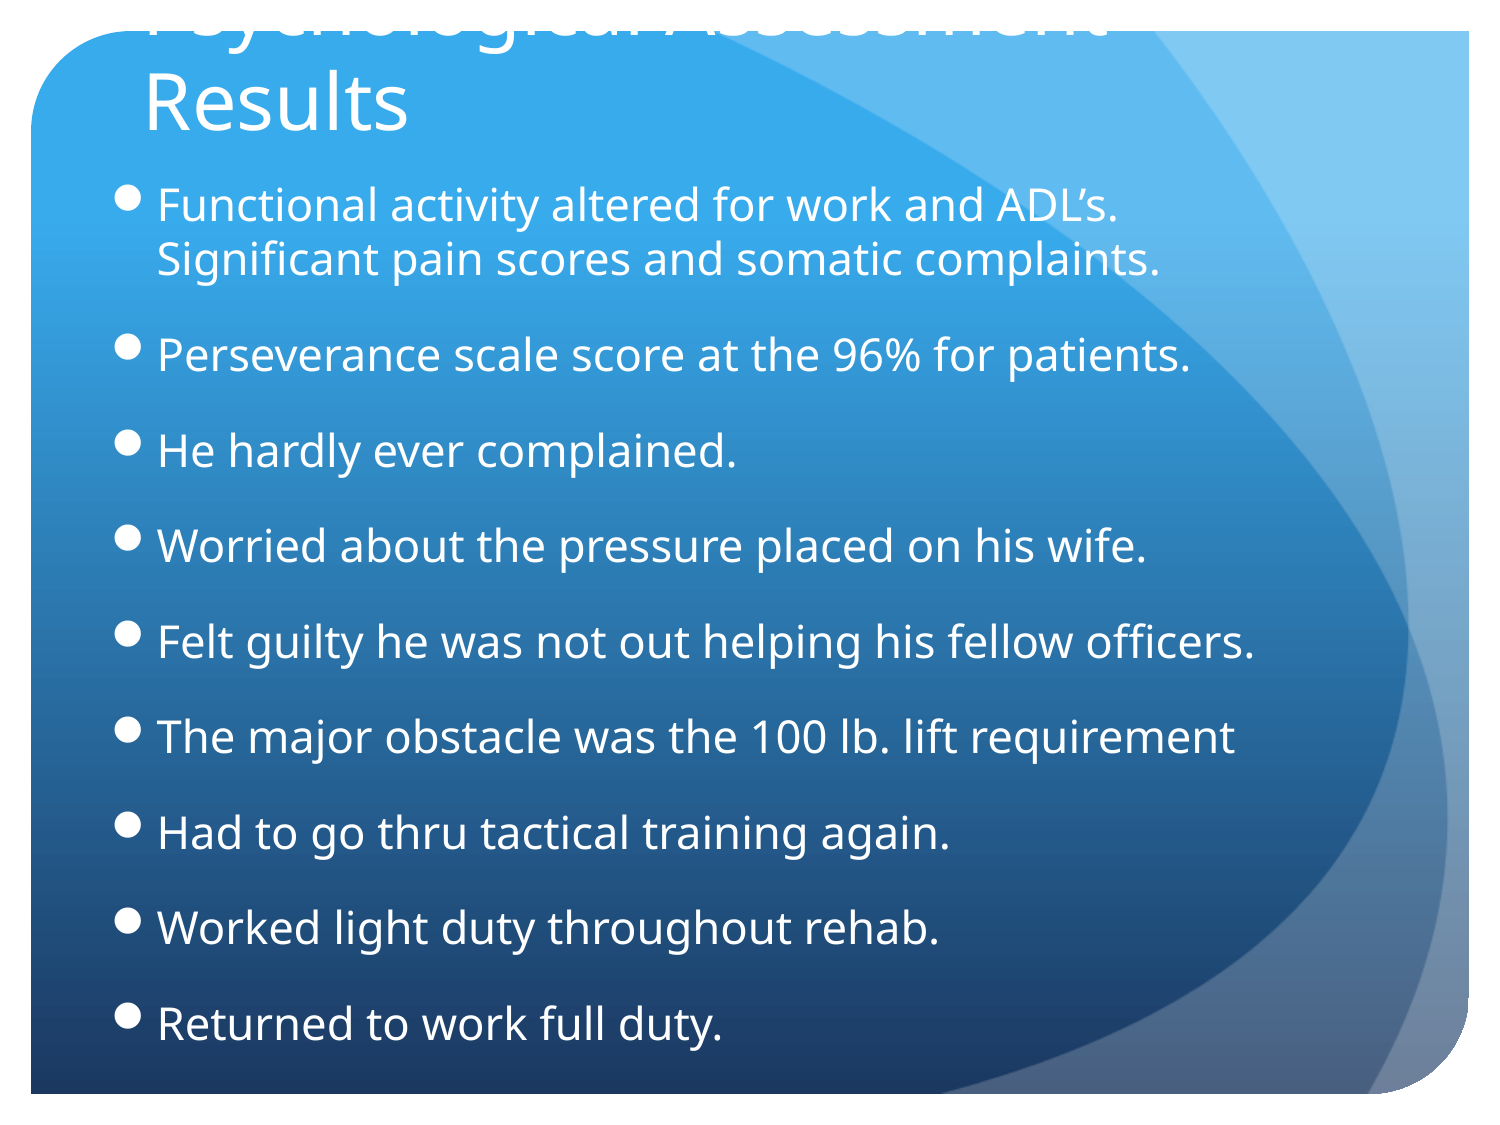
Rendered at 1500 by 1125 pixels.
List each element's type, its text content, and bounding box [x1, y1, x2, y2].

picture [24, 30, 1473, 1094]
list Functional activity altered for work and ADL’s. Significant pain scores and somatic complaints. Perseverance scale score at the 96% for patients. He hardly ever complained. Worried about the pressure placed on his wife. Felt guilty he was not out helping his fellow officers. The major obstacle was the 100 lb. lift requirement Had to go thru tactical training again. Worked light duty throughout rehab. Returned to work full duty. [95, 168, 1372, 1063]
title Psychological Assessment Results [127, 35, 1372, 155]
